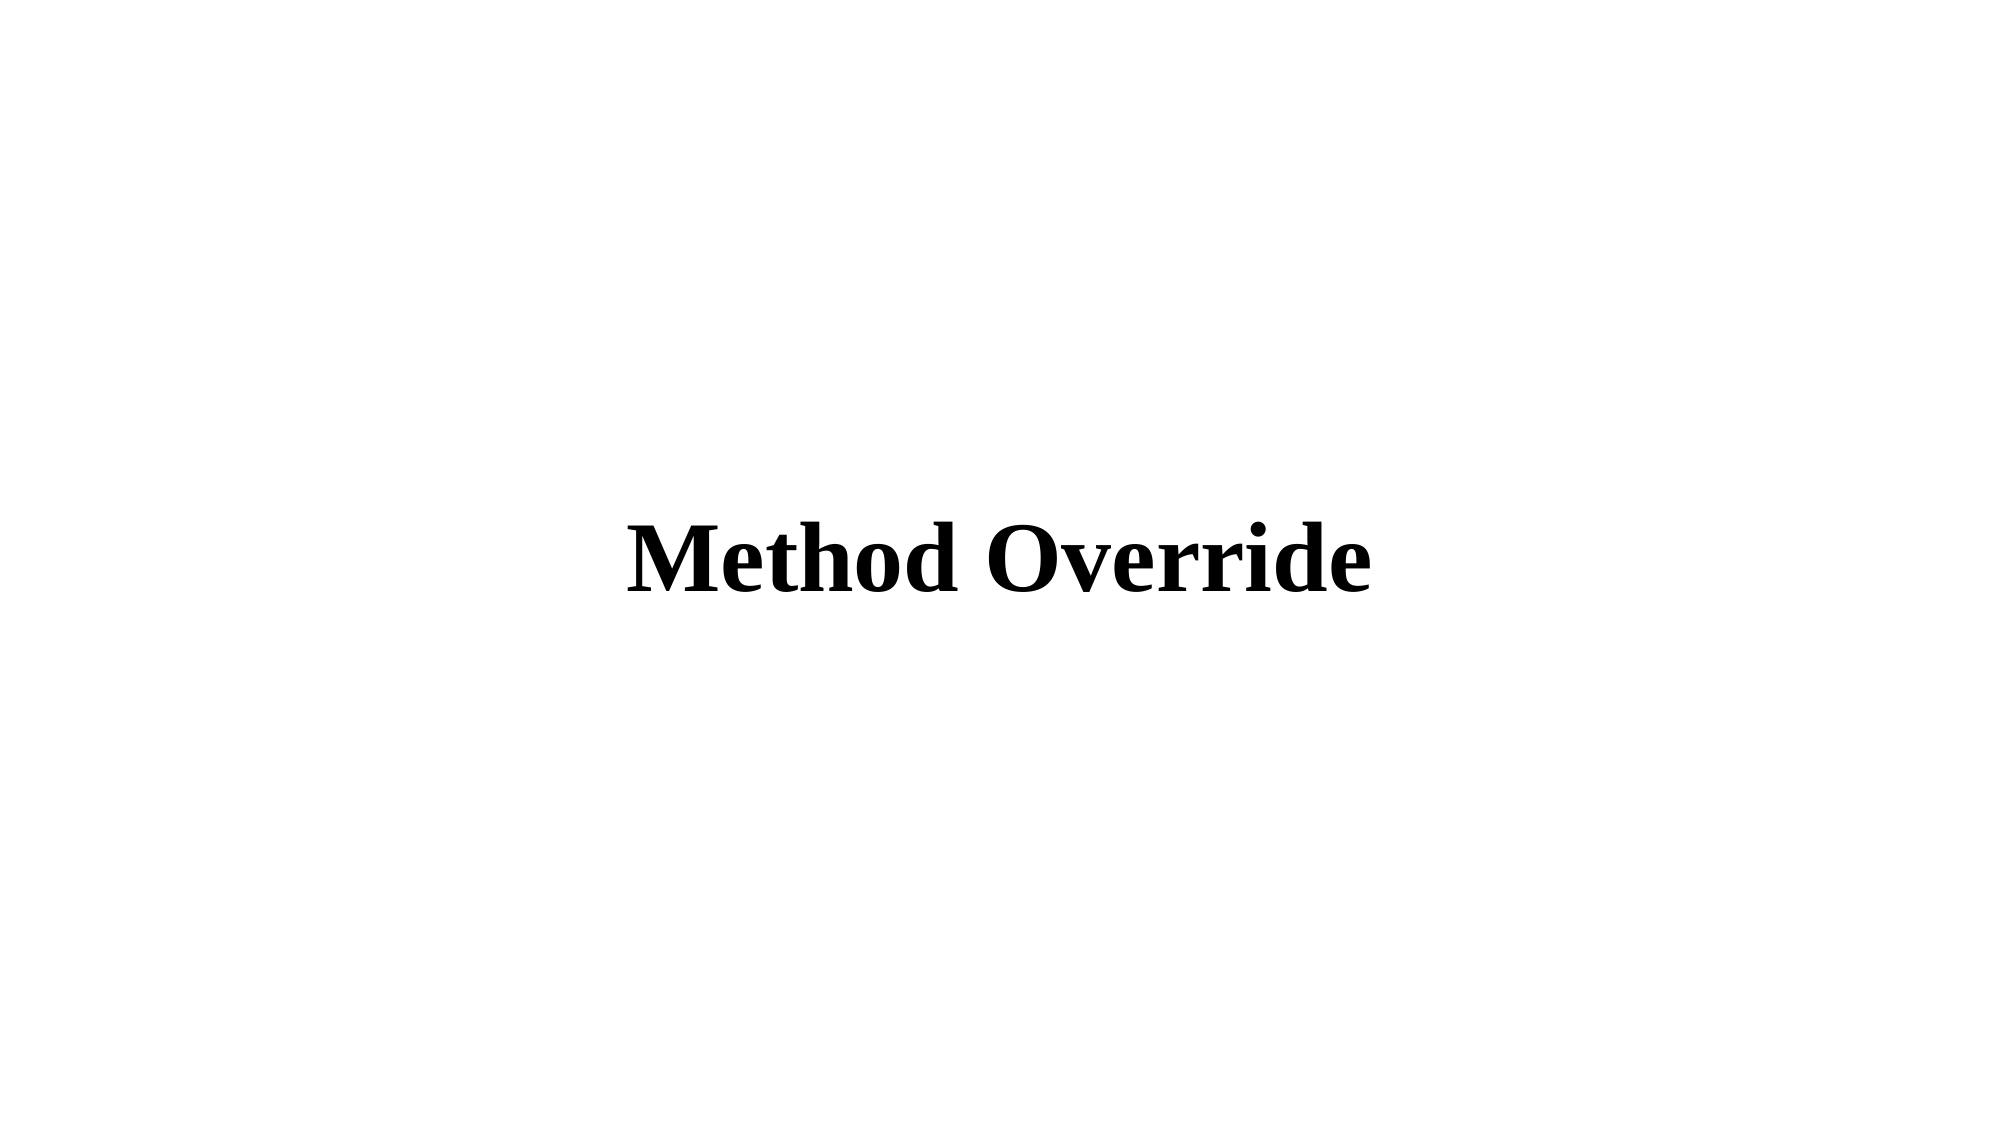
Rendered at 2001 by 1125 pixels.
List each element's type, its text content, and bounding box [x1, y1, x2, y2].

title Method Override [249, 348, 1750, 621]
